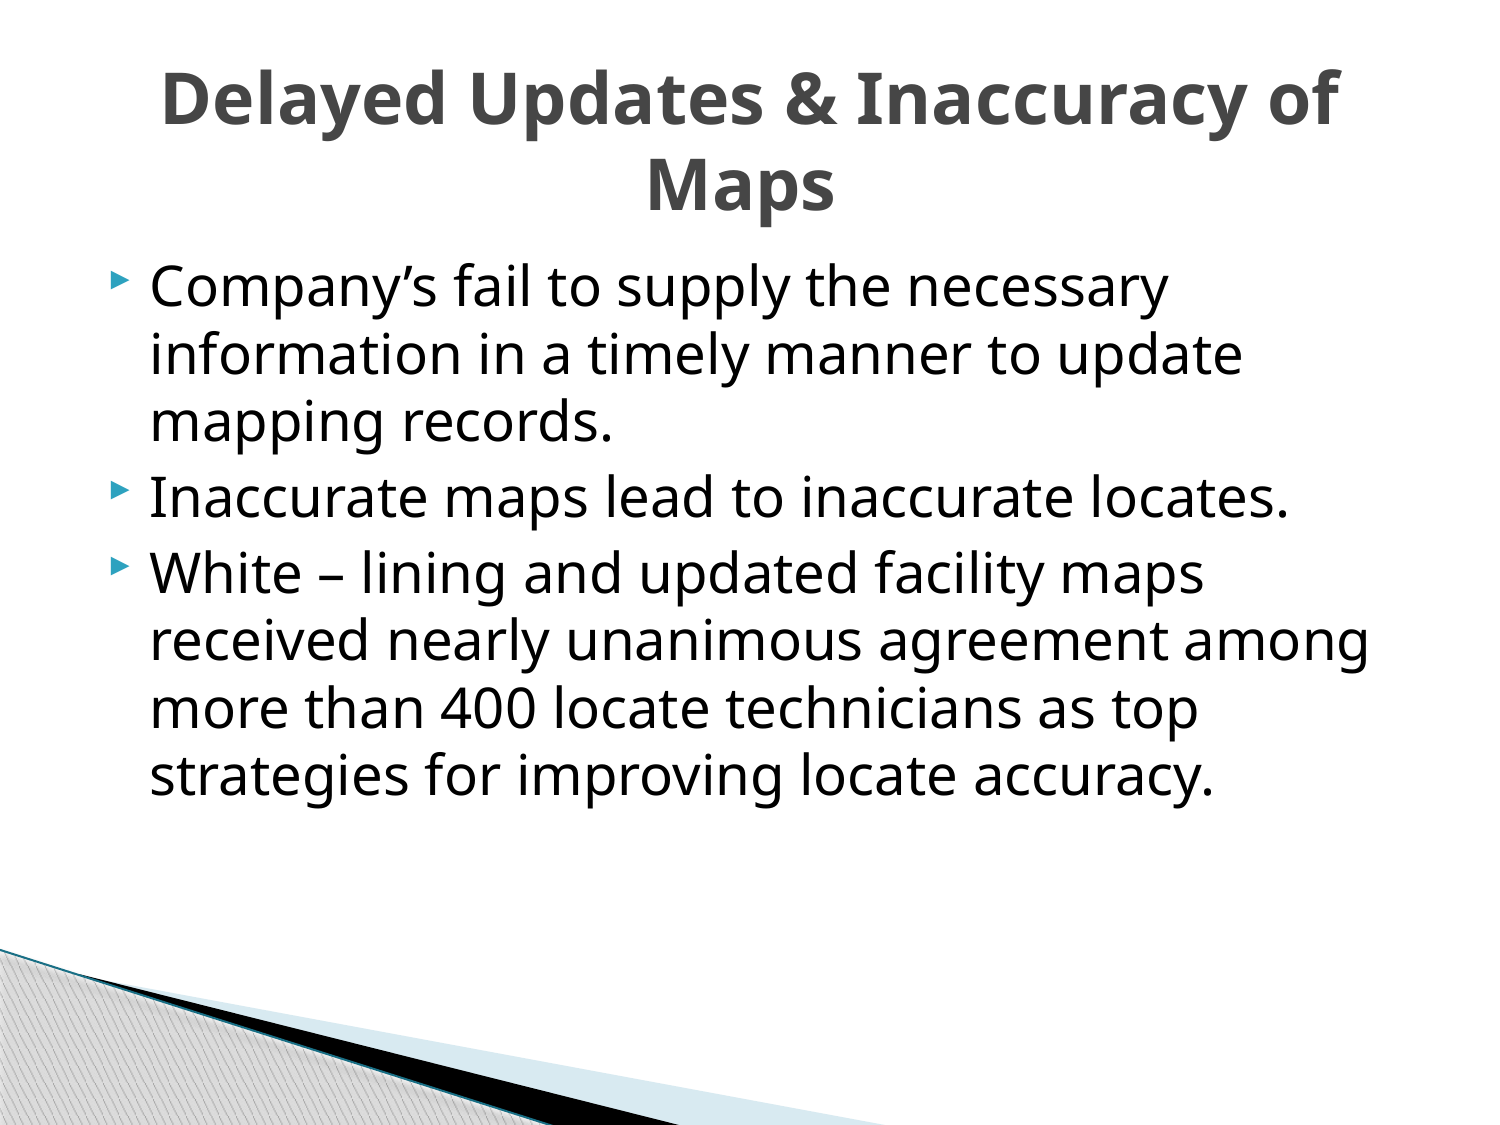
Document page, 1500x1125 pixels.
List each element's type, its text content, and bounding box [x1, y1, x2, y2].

title Delayed Updates & Inaccuracy of Maps [75, 45, 1425, 233]
list Company’s fail to supply the necessary information in a timely manner to update mapping records. Inaccurate maps lead to inaccurate locates. White – lining and updated facility maps received nearly unanimous agreement among more than 400 locate technicians as top strategies for improving locate accuracy. [75, 243, 1425, 986]
